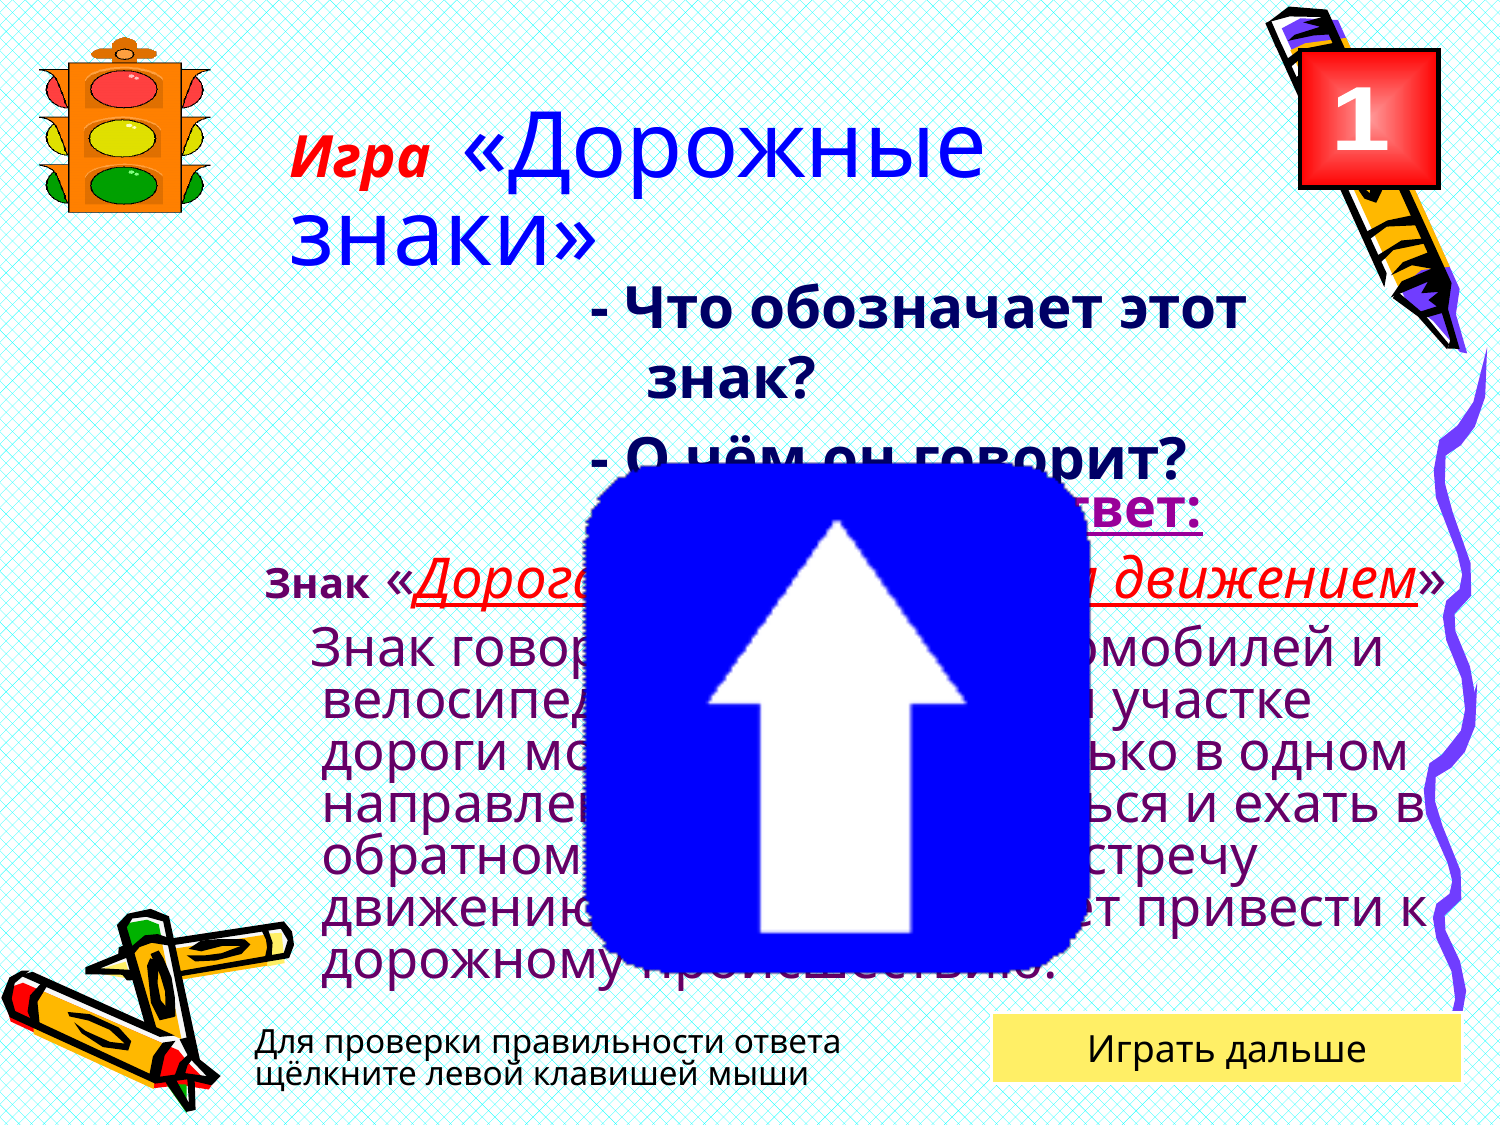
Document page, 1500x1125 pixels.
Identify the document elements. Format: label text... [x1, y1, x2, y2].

text_box Играть дальше [991, 1012, 1463, 1084]
text_box Правильный ответ: Знак «Дорога с односторонним движением» Знак говорит водителям автомобилей и велосипедистам, что на этом участке дороги можно двигаться только в одном направлении. Разворачиваться и ехать в обратном направлении, навстречу движению, нельзя. Это может привести к дорожному происшествию. [249, 462, 1463, 1000]
picture [37, 37, 213, 213]
picture [578, 461, 1094, 981]
text_box Для проверки правильности ответа щёлкните левой клавишей мыши [239, 1020, 858, 1100]
text_box [1299, 49, 1439, 188]
text_box - Что обозначает этот знак? - О чём он говорит? [575, 262, 1438, 450]
text_box Игра «Дорожные знаки» [275, 99, 1288, 291]
